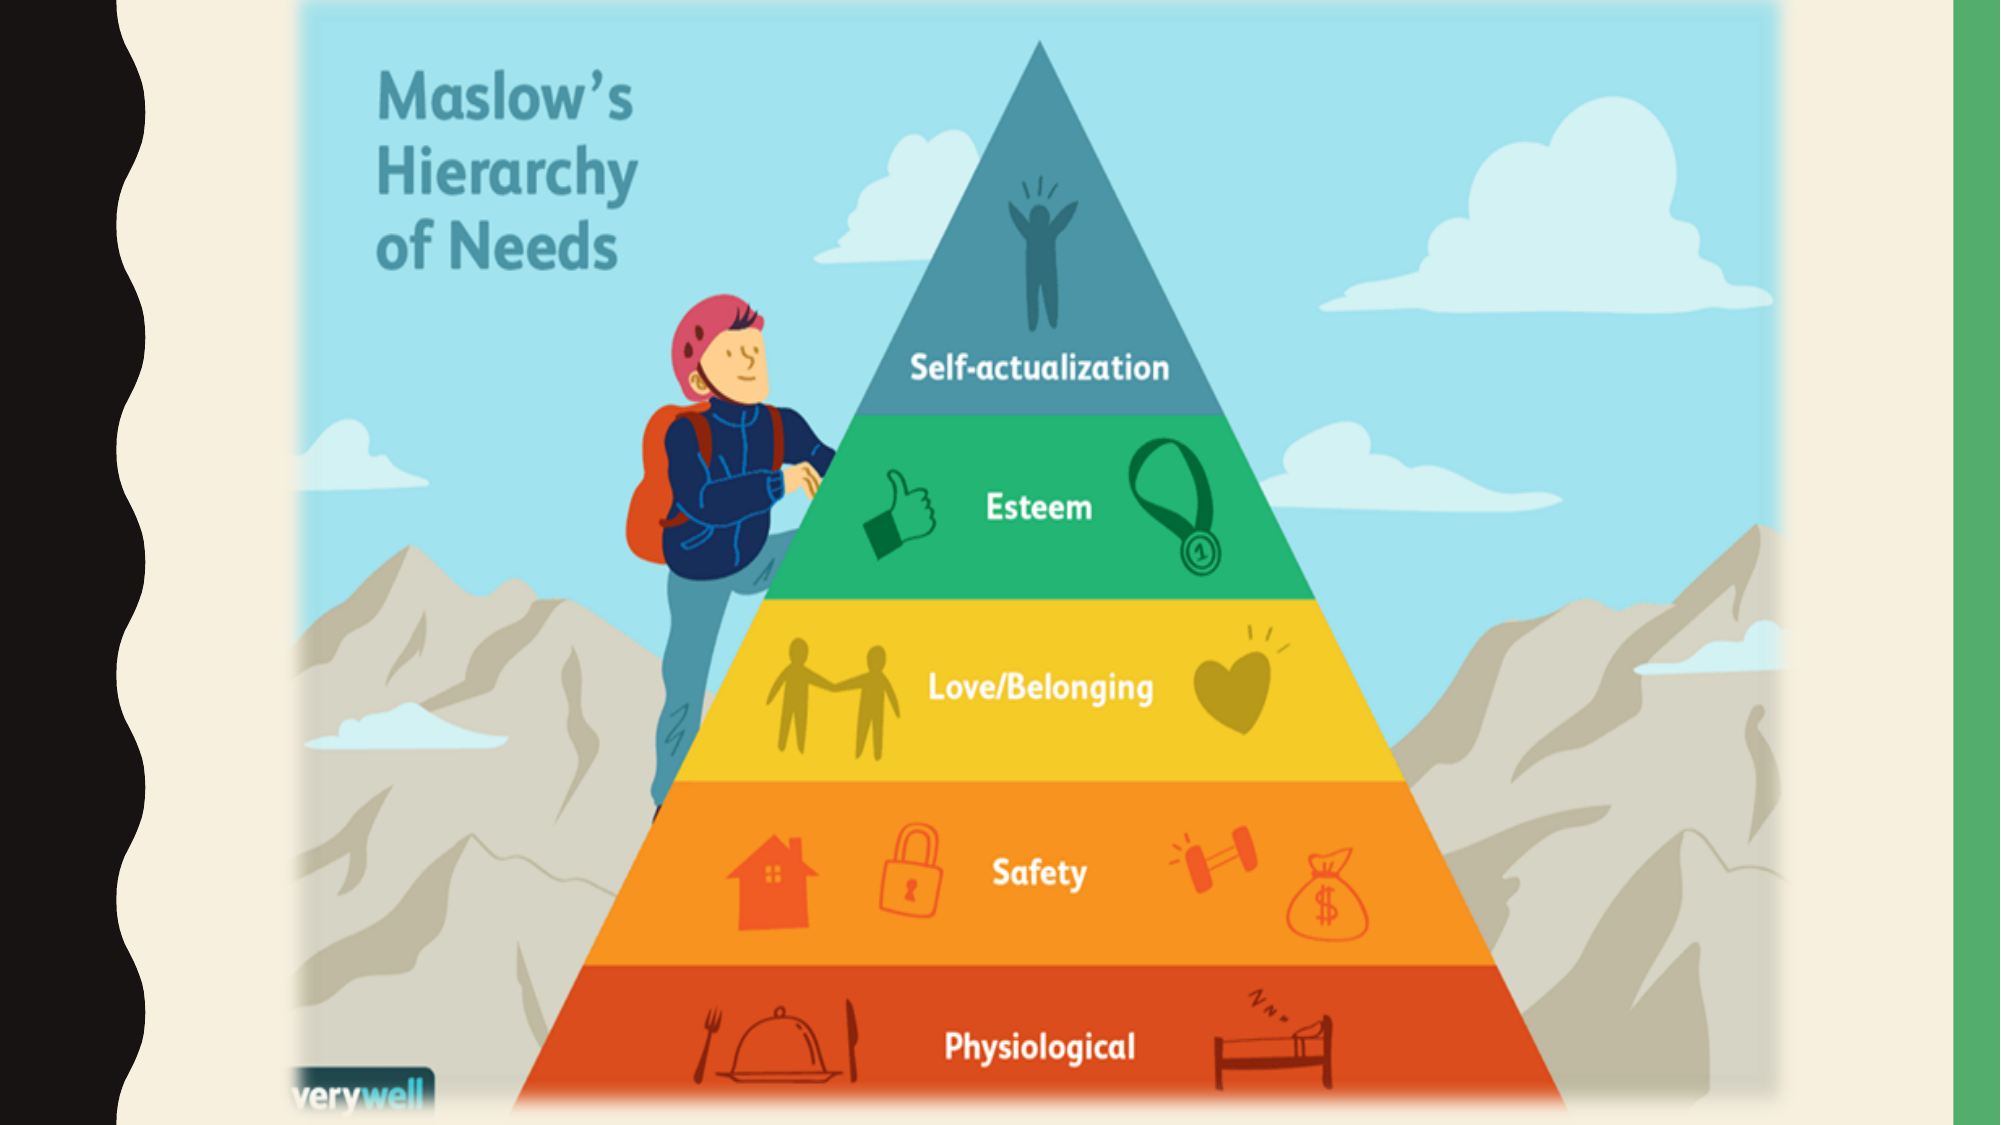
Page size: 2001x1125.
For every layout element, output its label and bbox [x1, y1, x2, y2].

list [279, 0, 1801, 1125]
